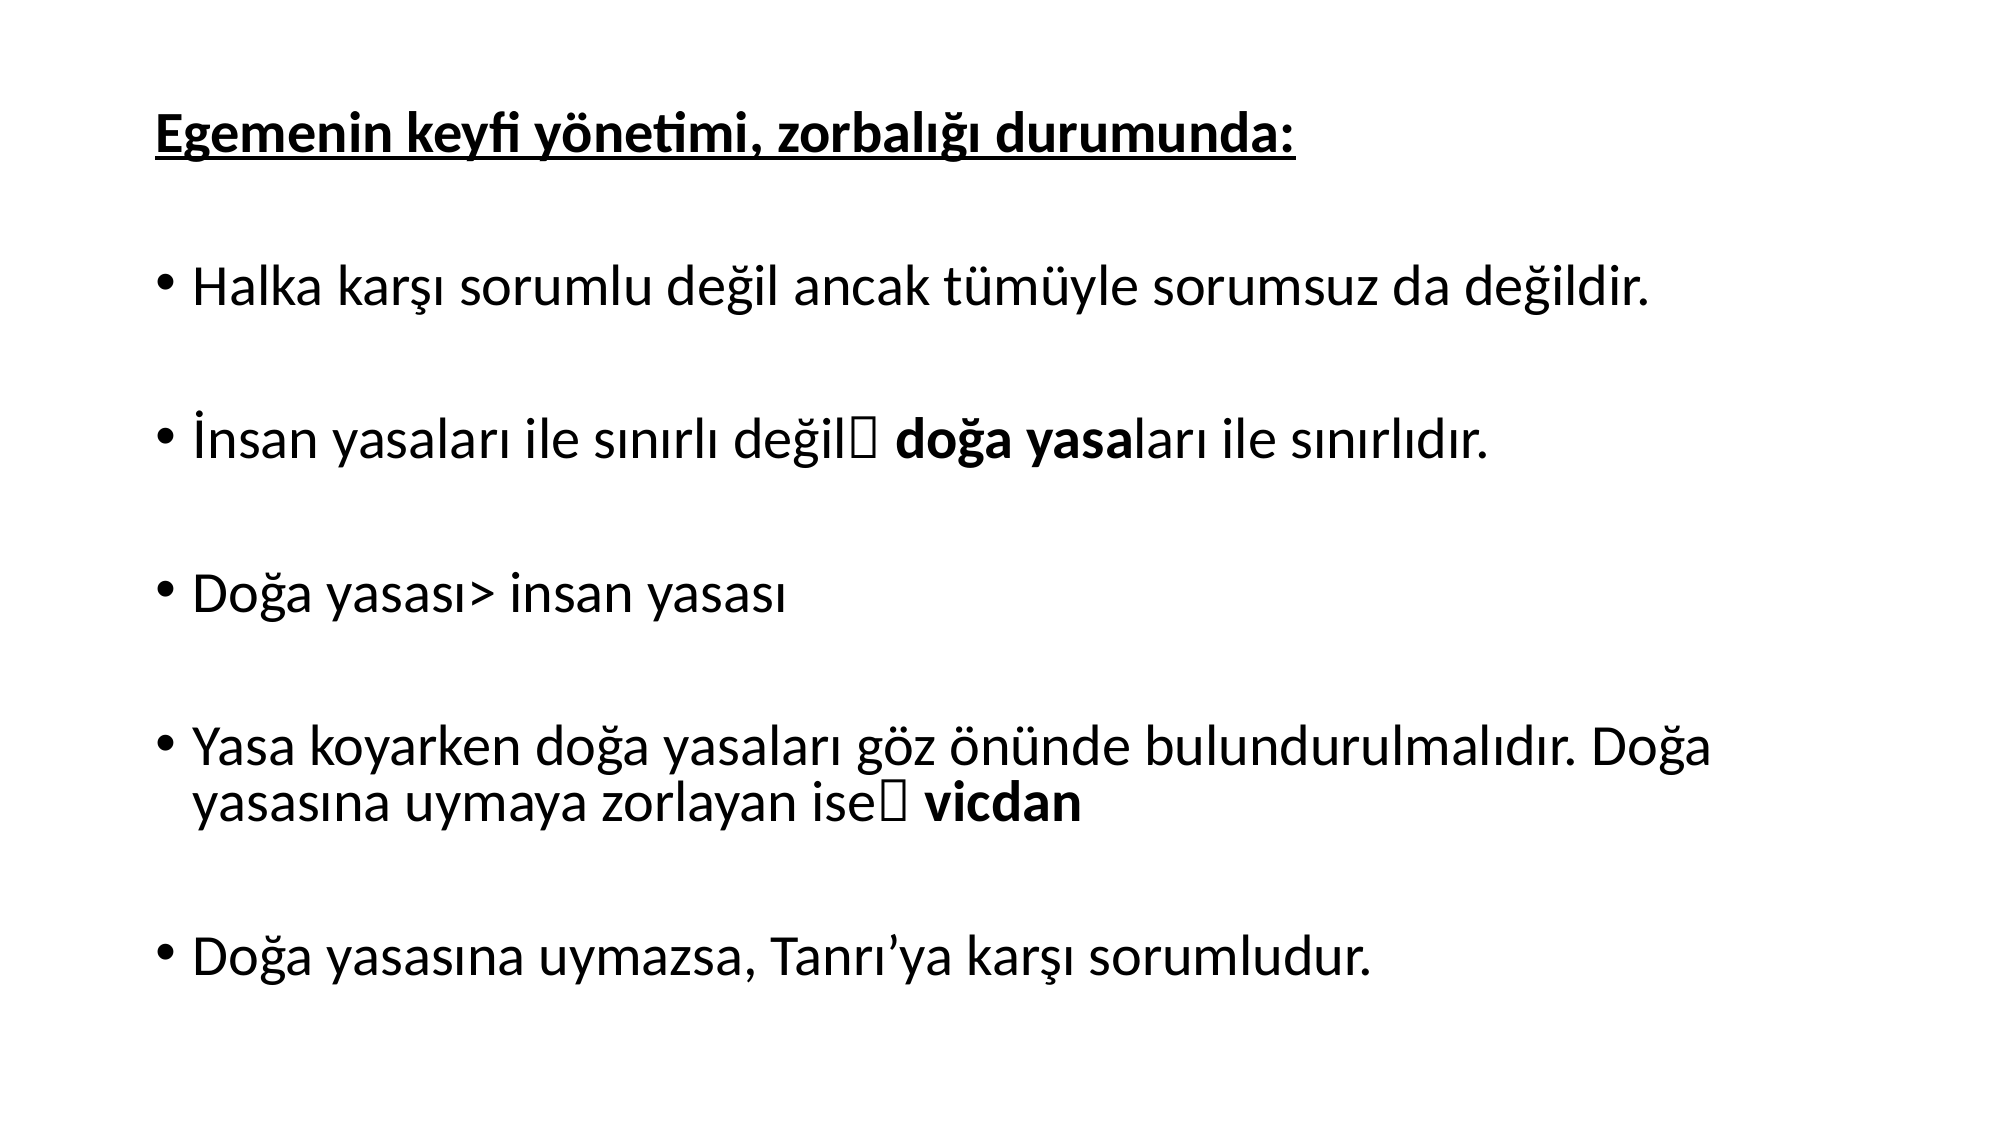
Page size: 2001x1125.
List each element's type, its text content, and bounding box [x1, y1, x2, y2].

list Egemenin keyfi yönetimi, zorbalığı durumunda: Halka karşı sorumlu değil ancak tümüyle sorumsuz da değildir. İnsan yasaları ile sınırlı değil doğa yasaları ile sınırlıdır. Doğa yasası> insan yasası Yasa koyarken doğa yasaları göz önünde bulundurulmalıdır. Doğa yasasına uymaya zorlayan ise vicdan Doğa yasasına uymazsa, Tanrı’ya karşı sorumludur. [140, 99, 1874, 1038]
